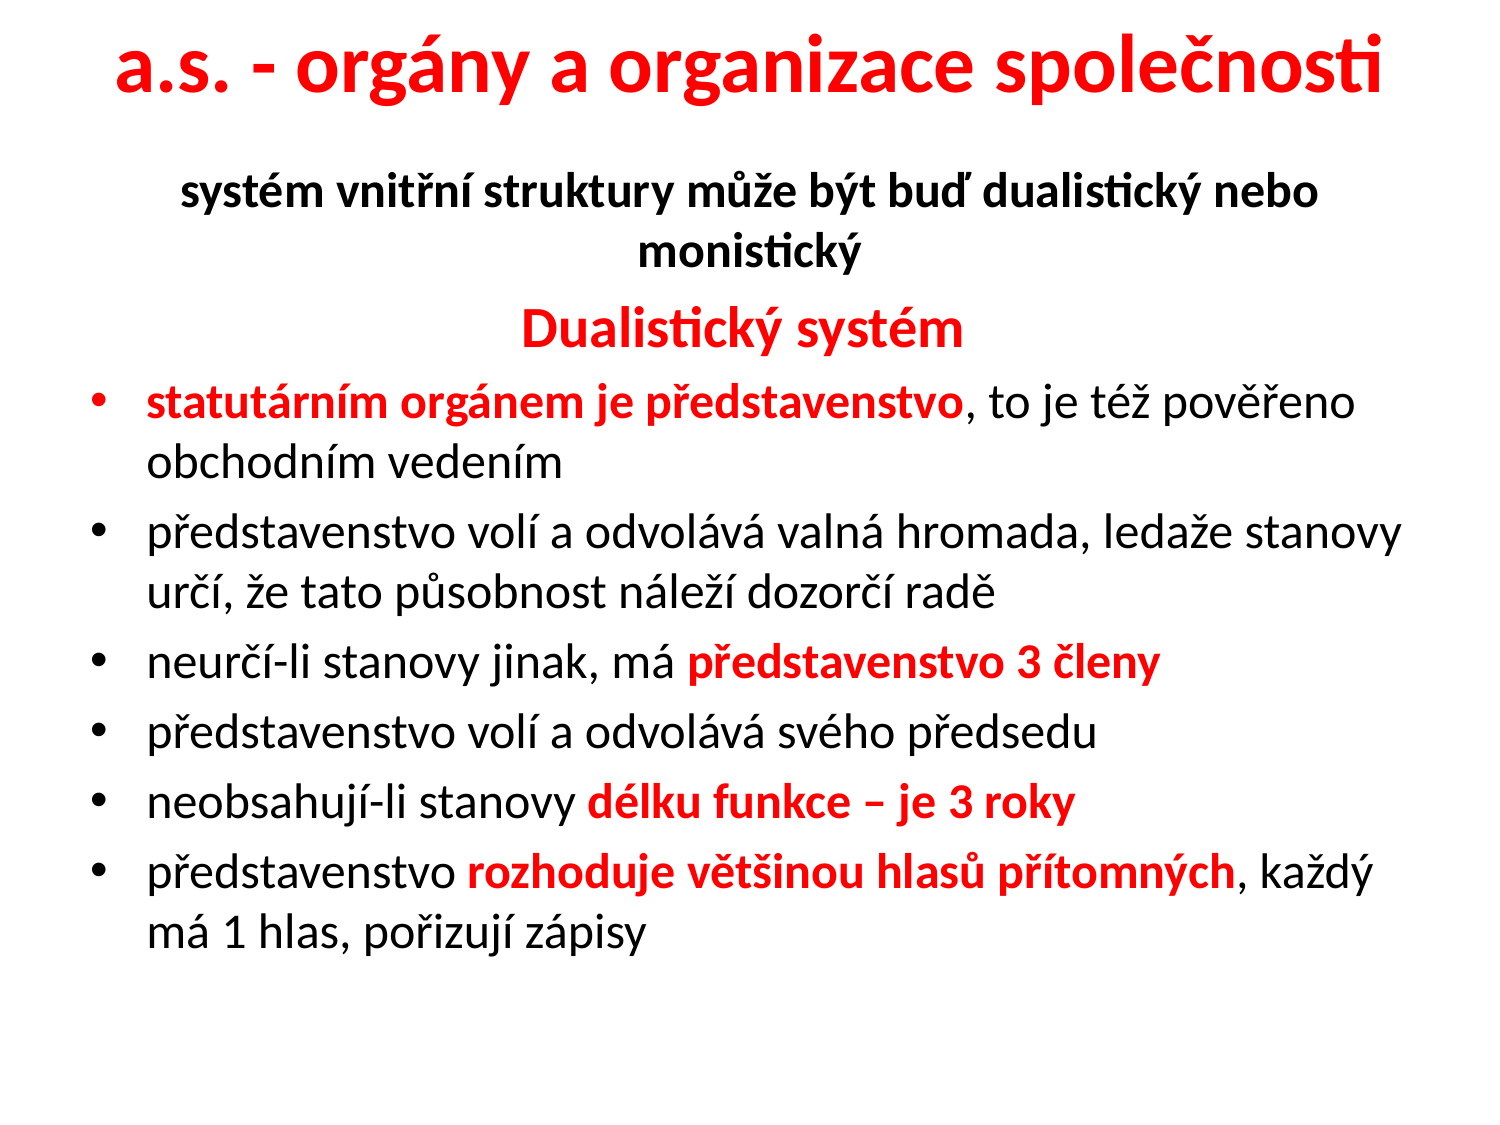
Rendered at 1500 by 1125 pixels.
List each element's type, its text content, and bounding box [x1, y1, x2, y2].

title a.s. - orgány a organizace společnosti [75, 0, 1425, 119]
list systém vnitřní struktury může být buď dualistický nebo monistický Dualistický systém statutárním orgánem je představenstvo, to je též pověřeno obchodním vedením představenstvo volí a odvolává valná hromada, ledaže stanovy určí, že tato působnost náleží dozorčí radě neurčí-li stanovy jinak, má představenstvo 3 členy představenstvo volí a odvolává svého předsedu neobsahují-li stanovy délku funkce – je 3 roky představenstvo rozhoduje většinou hlasů přítomných, každý má 1 hlas, pořizují zápisy [75, 149, 1425, 1125]
